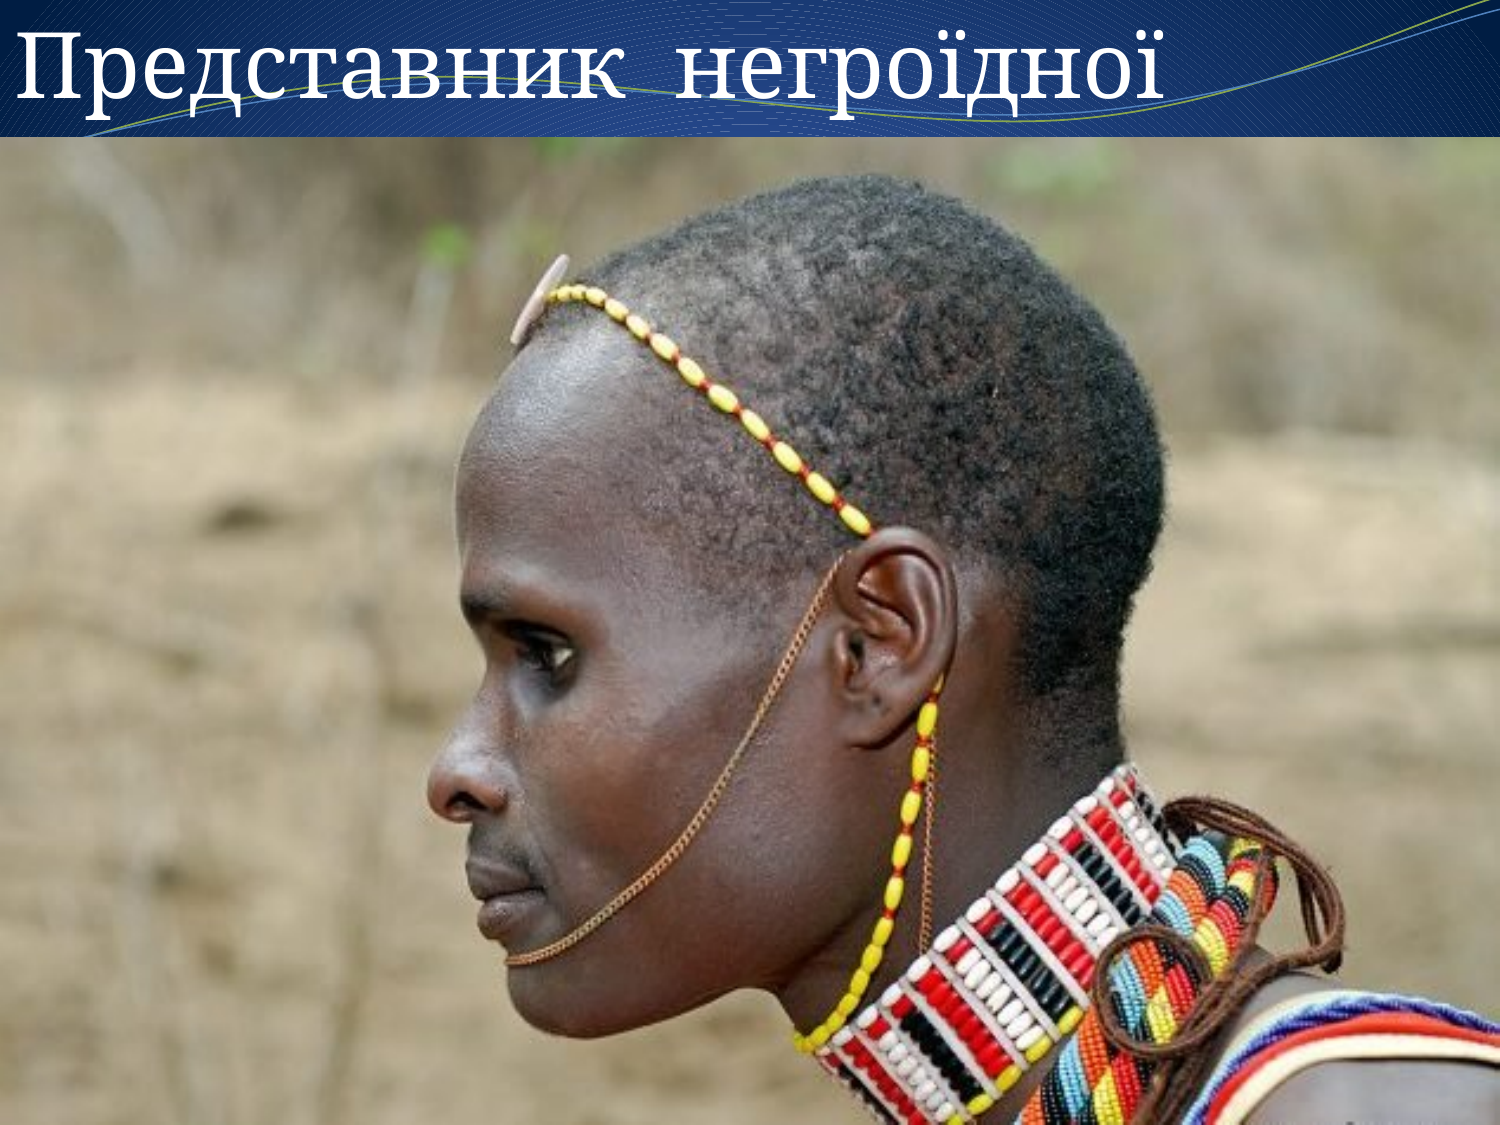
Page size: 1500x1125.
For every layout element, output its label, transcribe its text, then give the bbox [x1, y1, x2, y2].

text_box Представник негроїдної раси [0, 0, 1365, 136]
picture [0, 136, 1500, 1125]
